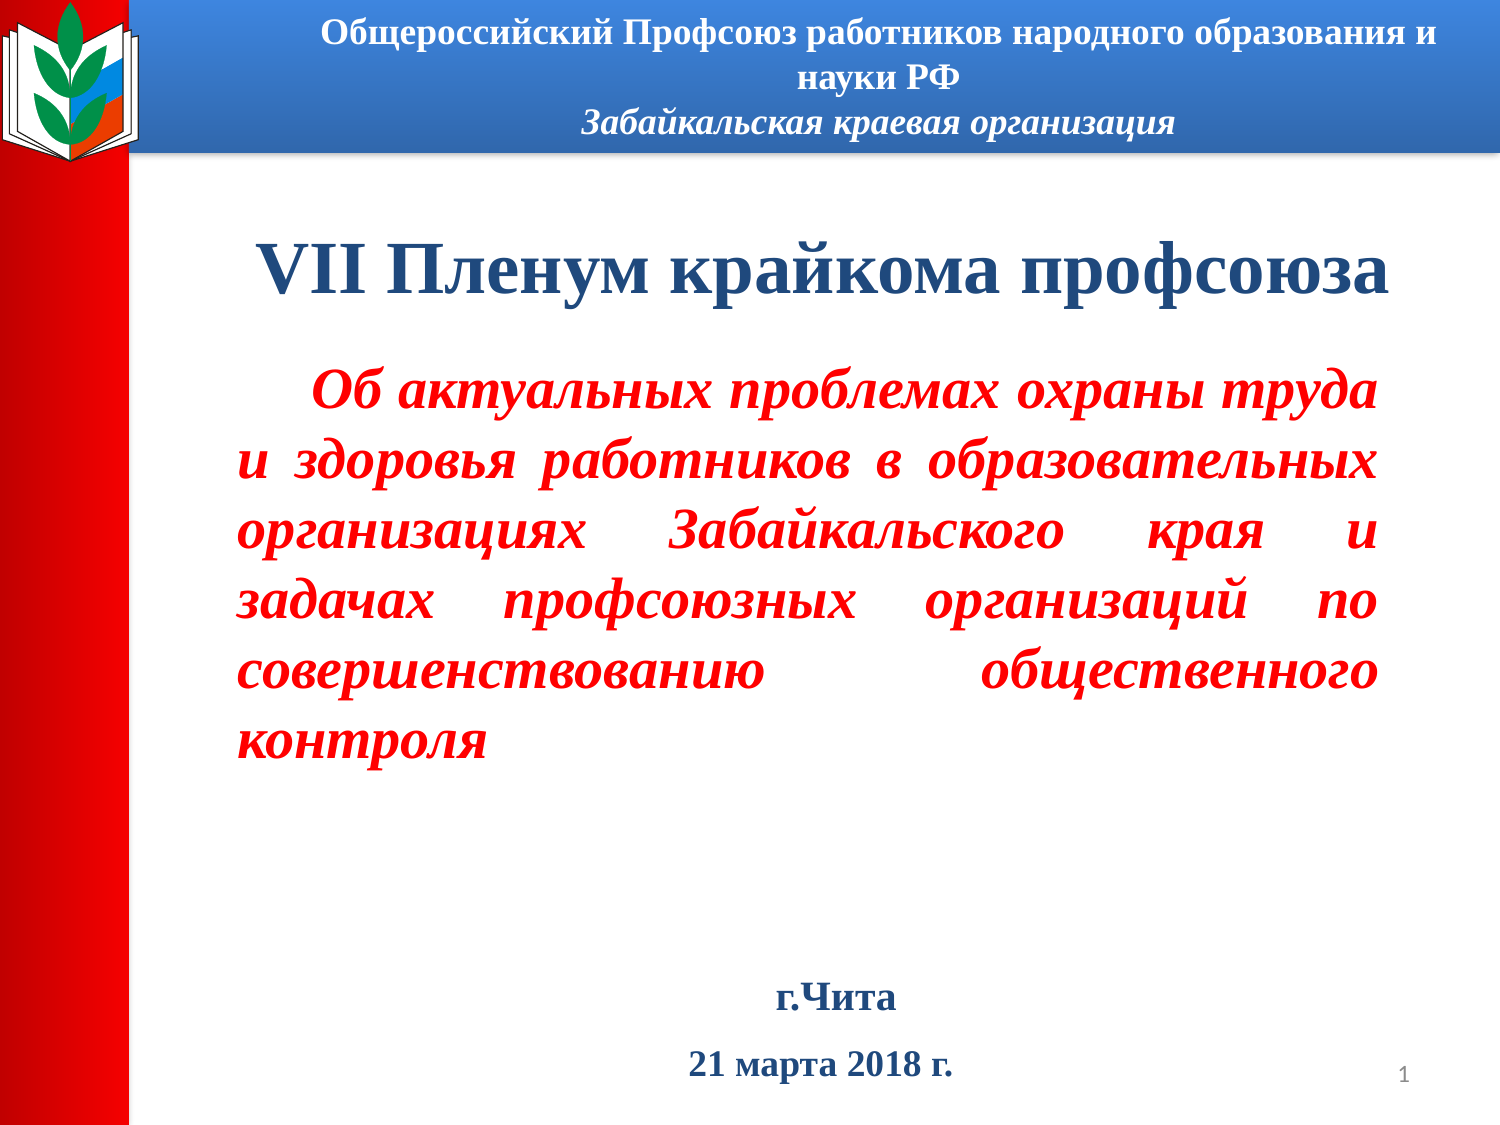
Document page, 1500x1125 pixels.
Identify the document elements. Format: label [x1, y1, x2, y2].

text_box [0, 0, 1500, 1125]
text_box [0, 0, 142, 165]
